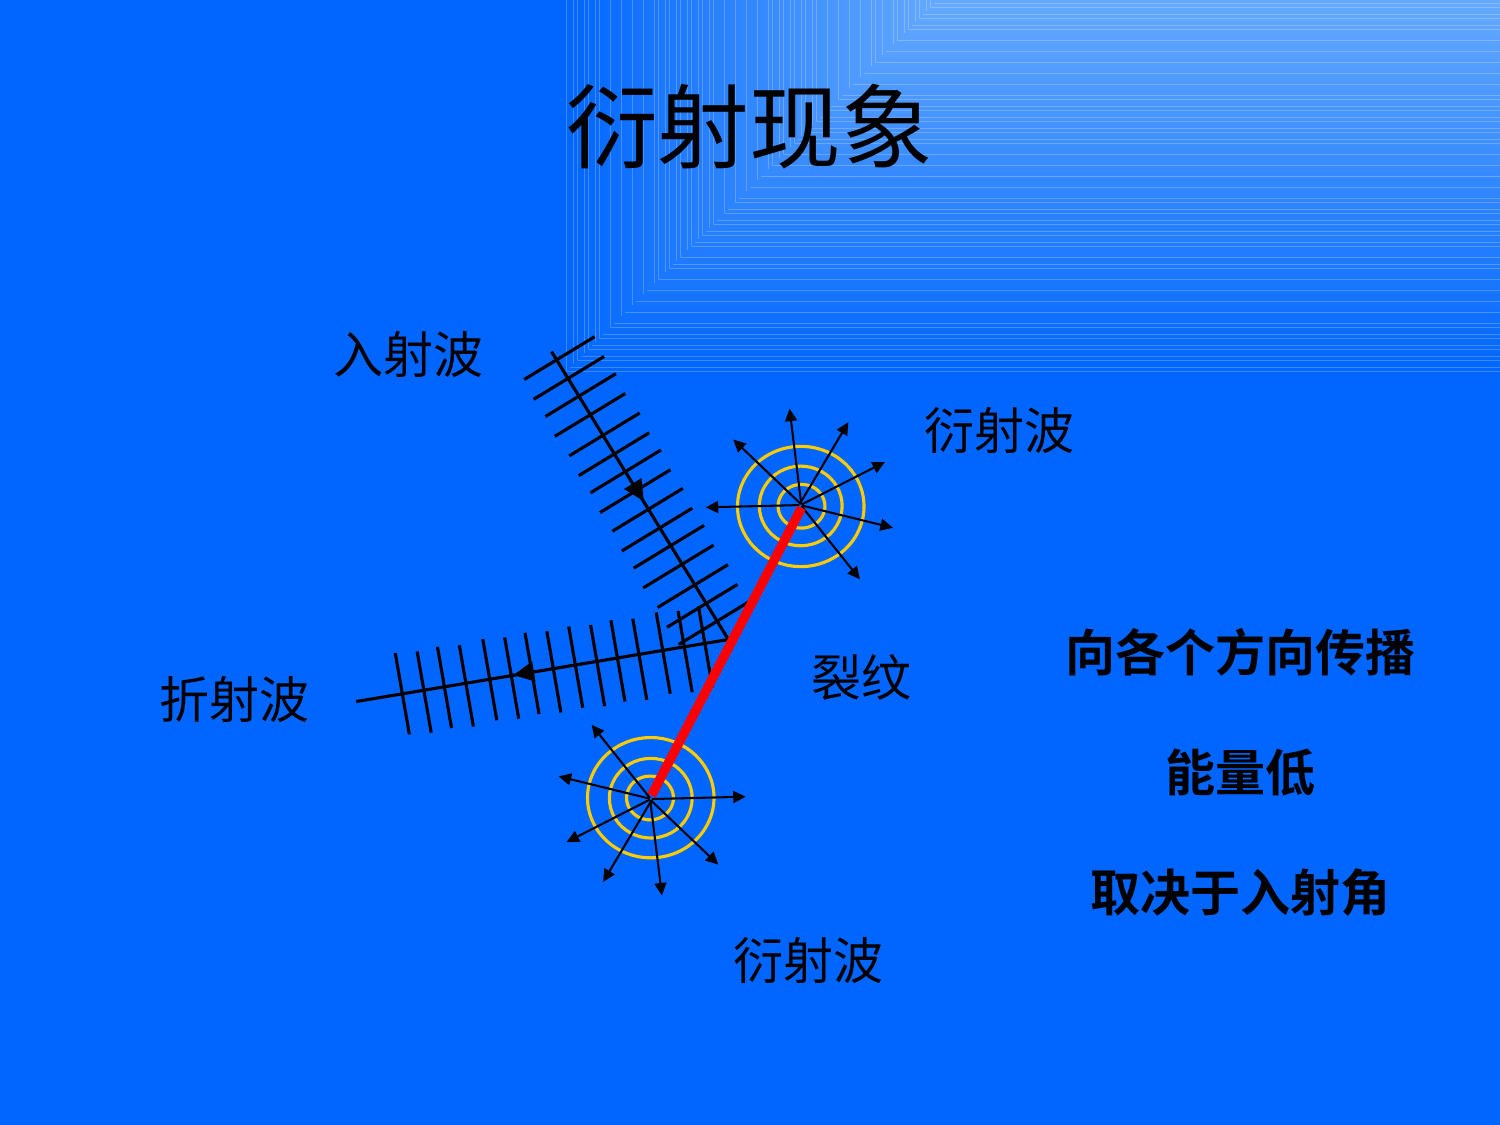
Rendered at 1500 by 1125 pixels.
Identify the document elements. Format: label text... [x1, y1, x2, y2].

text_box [570, 729, 732, 882]
text_box 衍射波 [909, 392, 1089, 467]
text_box [801, 506, 860, 580]
text_box [784, 408, 798, 426]
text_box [478, 426, 796, 555]
text_box [763, 505, 839, 567]
text_box 折射波 [144, 661, 325, 736]
text_box [800, 422, 849, 503]
text_box [796, 471, 800, 502]
text_box 衍射现象 [0, 24, 1500, 225]
text_box [513, 661, 588, 682]
text_box [801, 505, 893, 531]
text_box [796, 446, 829, 500]
text_box 衍射波 [718, 921, 899, 997]
text_box 入射波 [318, 315, 499, 391]
text_box [803, 477, 865, 520]
text_box 裂纹 [796, 639, 927, 714]
text_box [804, 507, 863, 554]
text_box 向各个方向传播 能量低 取决于入射角 [1028, 614, 1452, 930]
text_box [801, 462, 885, 505]
text_box [802, 453, 856, 503]
